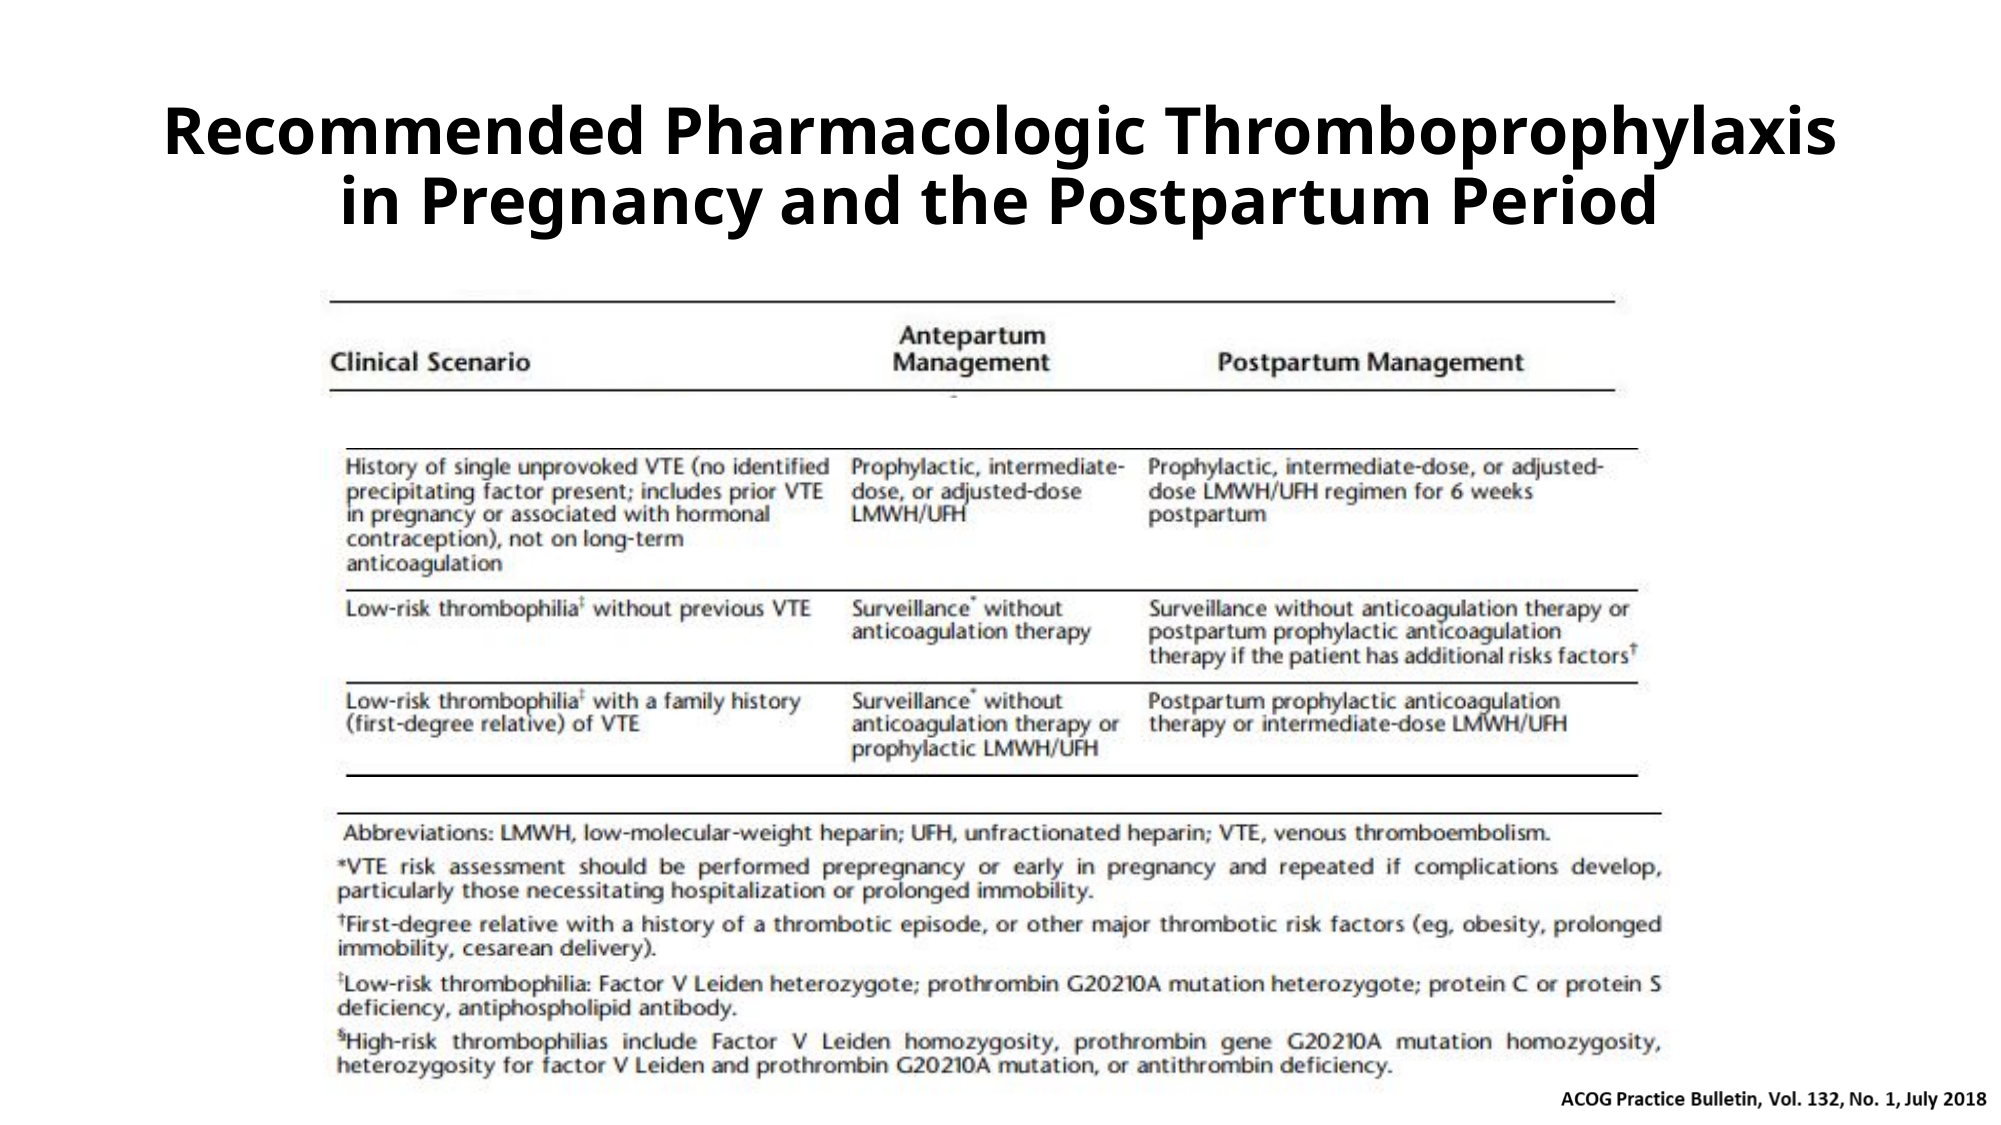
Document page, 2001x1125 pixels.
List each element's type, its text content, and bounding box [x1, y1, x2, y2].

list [320, 448, 1653, 777]
picture [320, 289, 1632, 399]
title Recommended Pharmacologic Thromboprophylaxis in Pregnancy and the Postpartum Period [137, 59, 1863, 278]
picture [323, 807, 2000, 1125]
